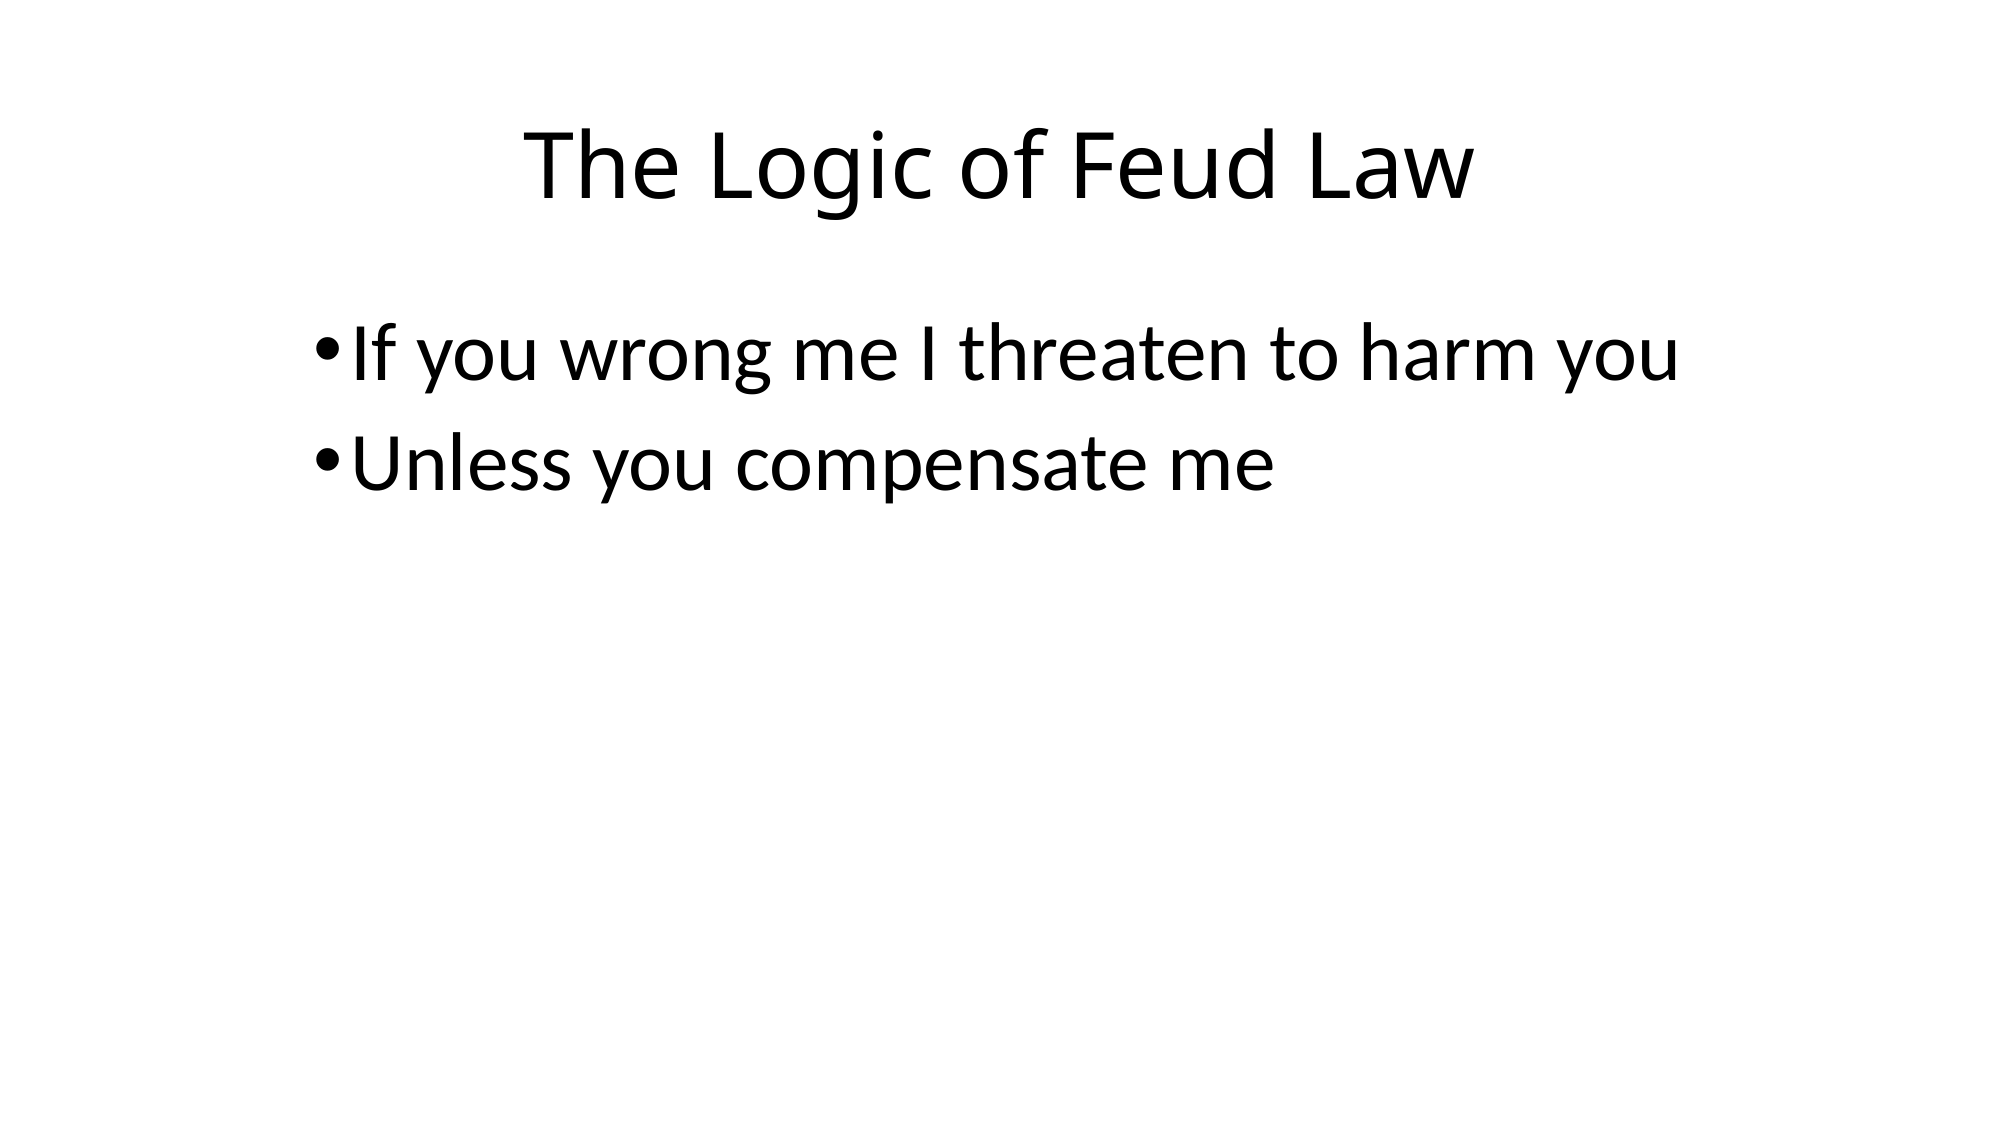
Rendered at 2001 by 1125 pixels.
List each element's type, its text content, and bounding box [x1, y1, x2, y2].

list If you wrong me I threaten to harm you Unless you compensate me [298, 300, 1732, 1043]
title The Logic of Feud Law [137, 59, 1863, 278]
